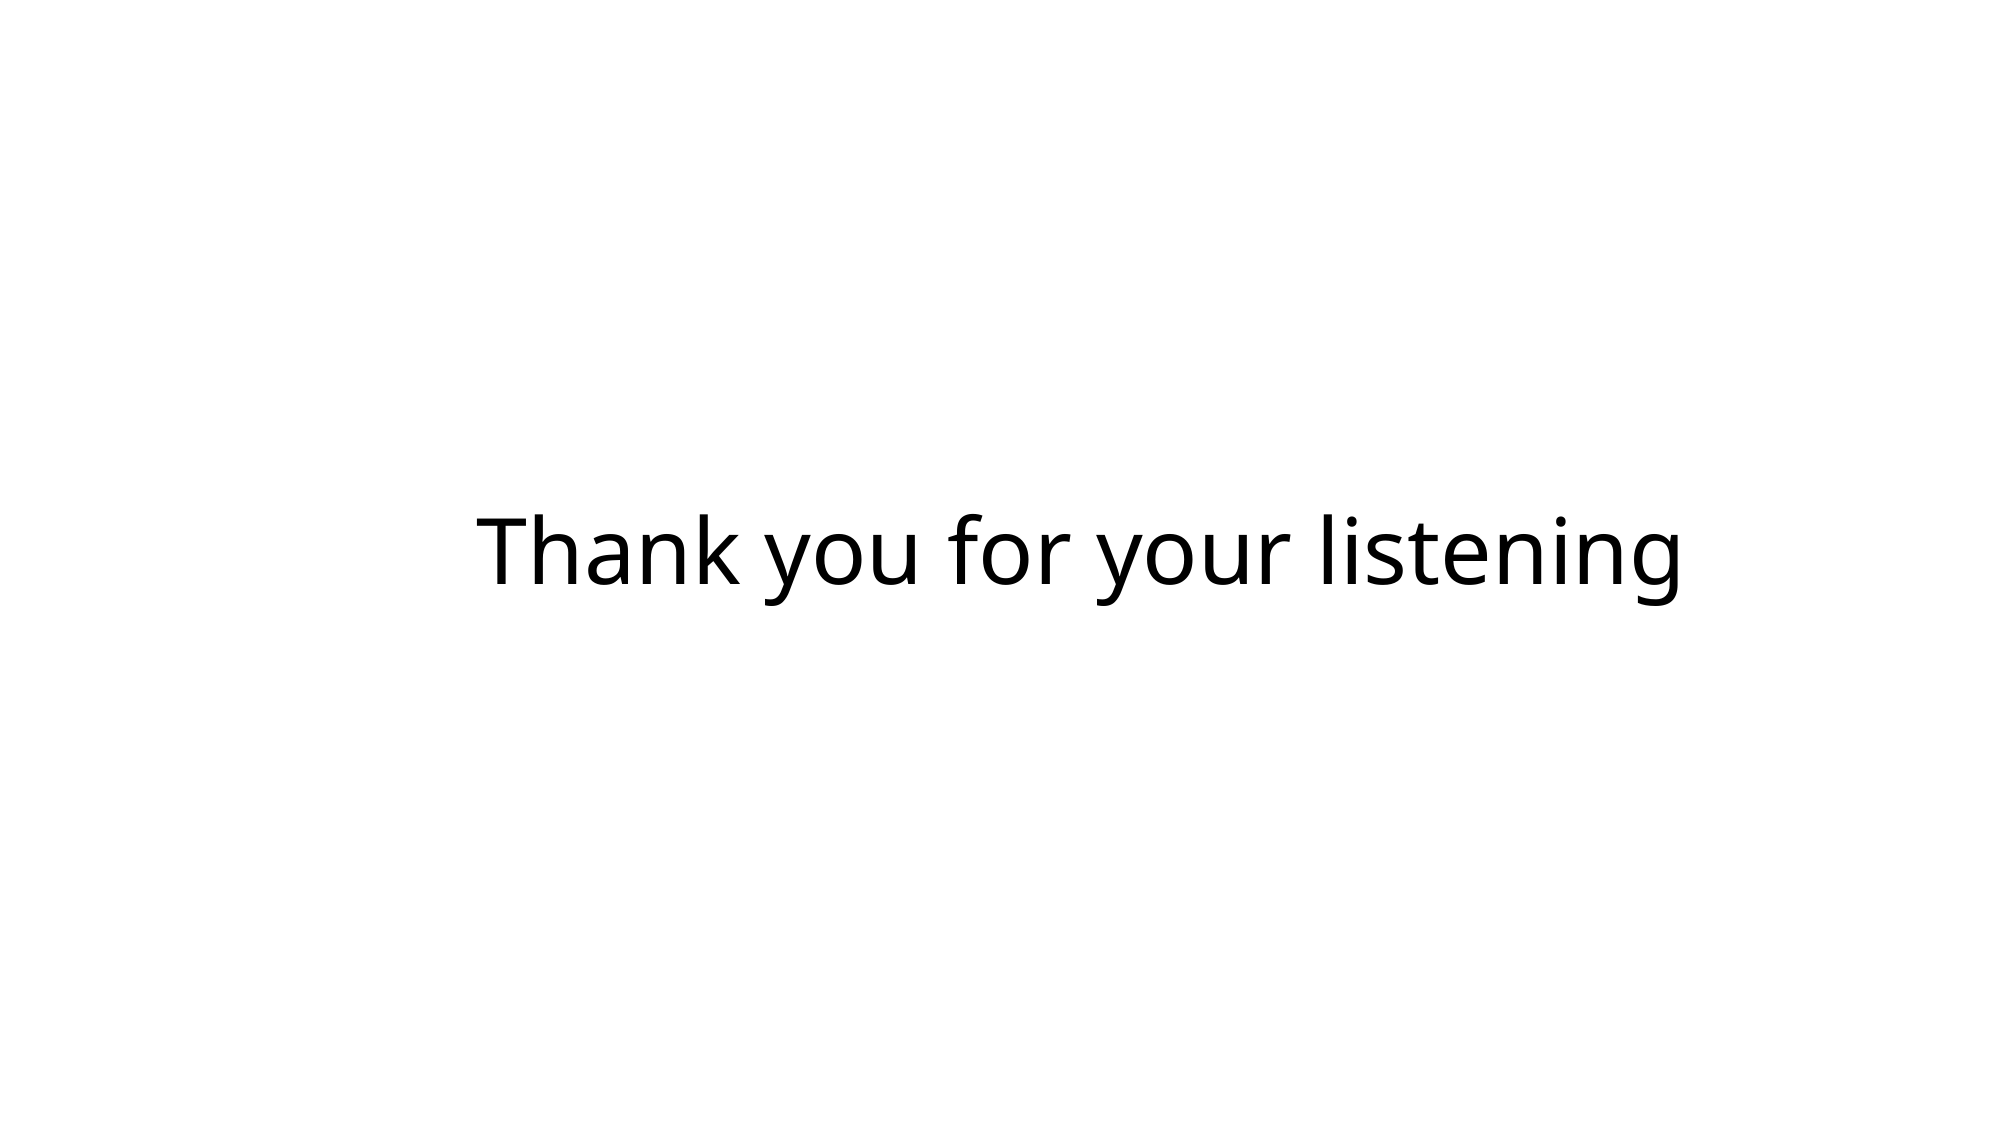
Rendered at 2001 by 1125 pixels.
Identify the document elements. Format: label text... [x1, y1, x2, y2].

text_box Thank you for your listening [461, 485, 1726, 610]
